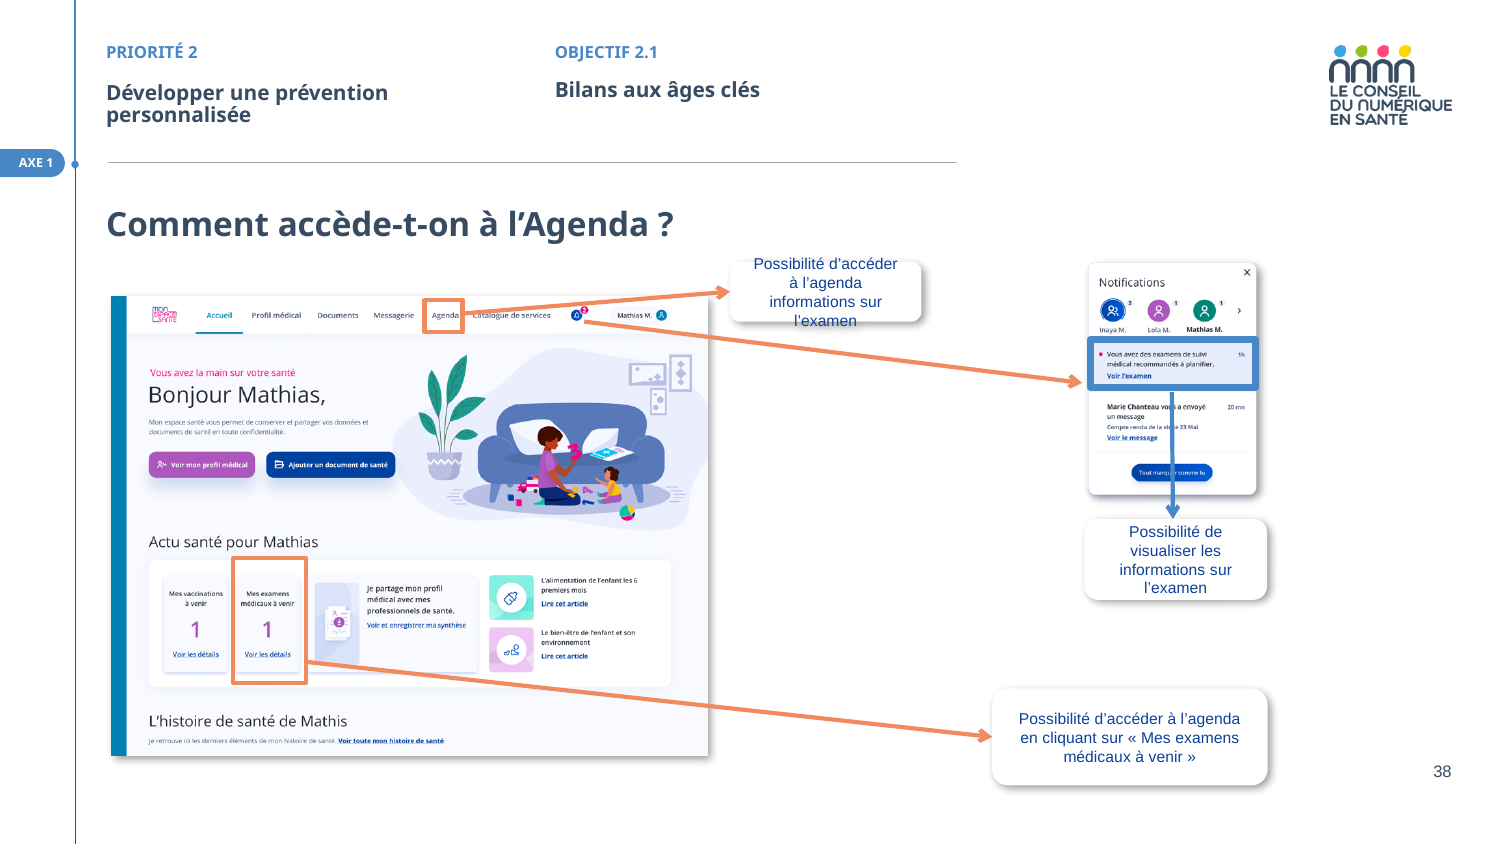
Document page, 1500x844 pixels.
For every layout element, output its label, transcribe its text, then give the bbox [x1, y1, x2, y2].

text_box [77, 725, 412, 844]
text_box Bilans aux âges clés [554, 79, 941, 131]
text_box [0, 146, 67, 180]
text_box Comment accède-t-on à l’Agenda ? [106, 203, 1130, 244]
text_box OBJECTIF 2.1 [554, 21, 726, 62]
picture [1329, 45, 1452, 125]
text_box AXE 1 [18, 155, 60, 171]
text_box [463, 291, 731, 314]
text_box Possibilité d’accéder à l’agenda informations sur l’examen [727, 259, 924, 320]
picture [127, 296, 708, 756]
title Développer une prévention personnalisée [106, 79, 492, 131]
text_box Possibilité d’accéder à l’agenda en cliquant sur « Mes examens médicaux à venir » [989, 686, 1270, 788]
picture [665, 314, 708, 321]
list PRIORITÉ 2 [106, 21, 277, 62]
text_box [583, 321, 1083, 384]
text_box Possibilité de visualiser les informations sur l’examen [1082, 516, 1270, 602]
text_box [305, 661, 993, 738]
slide_number 38 [1390, 748, 1452, 794]
picture [1081, 261, 1262, 505]
